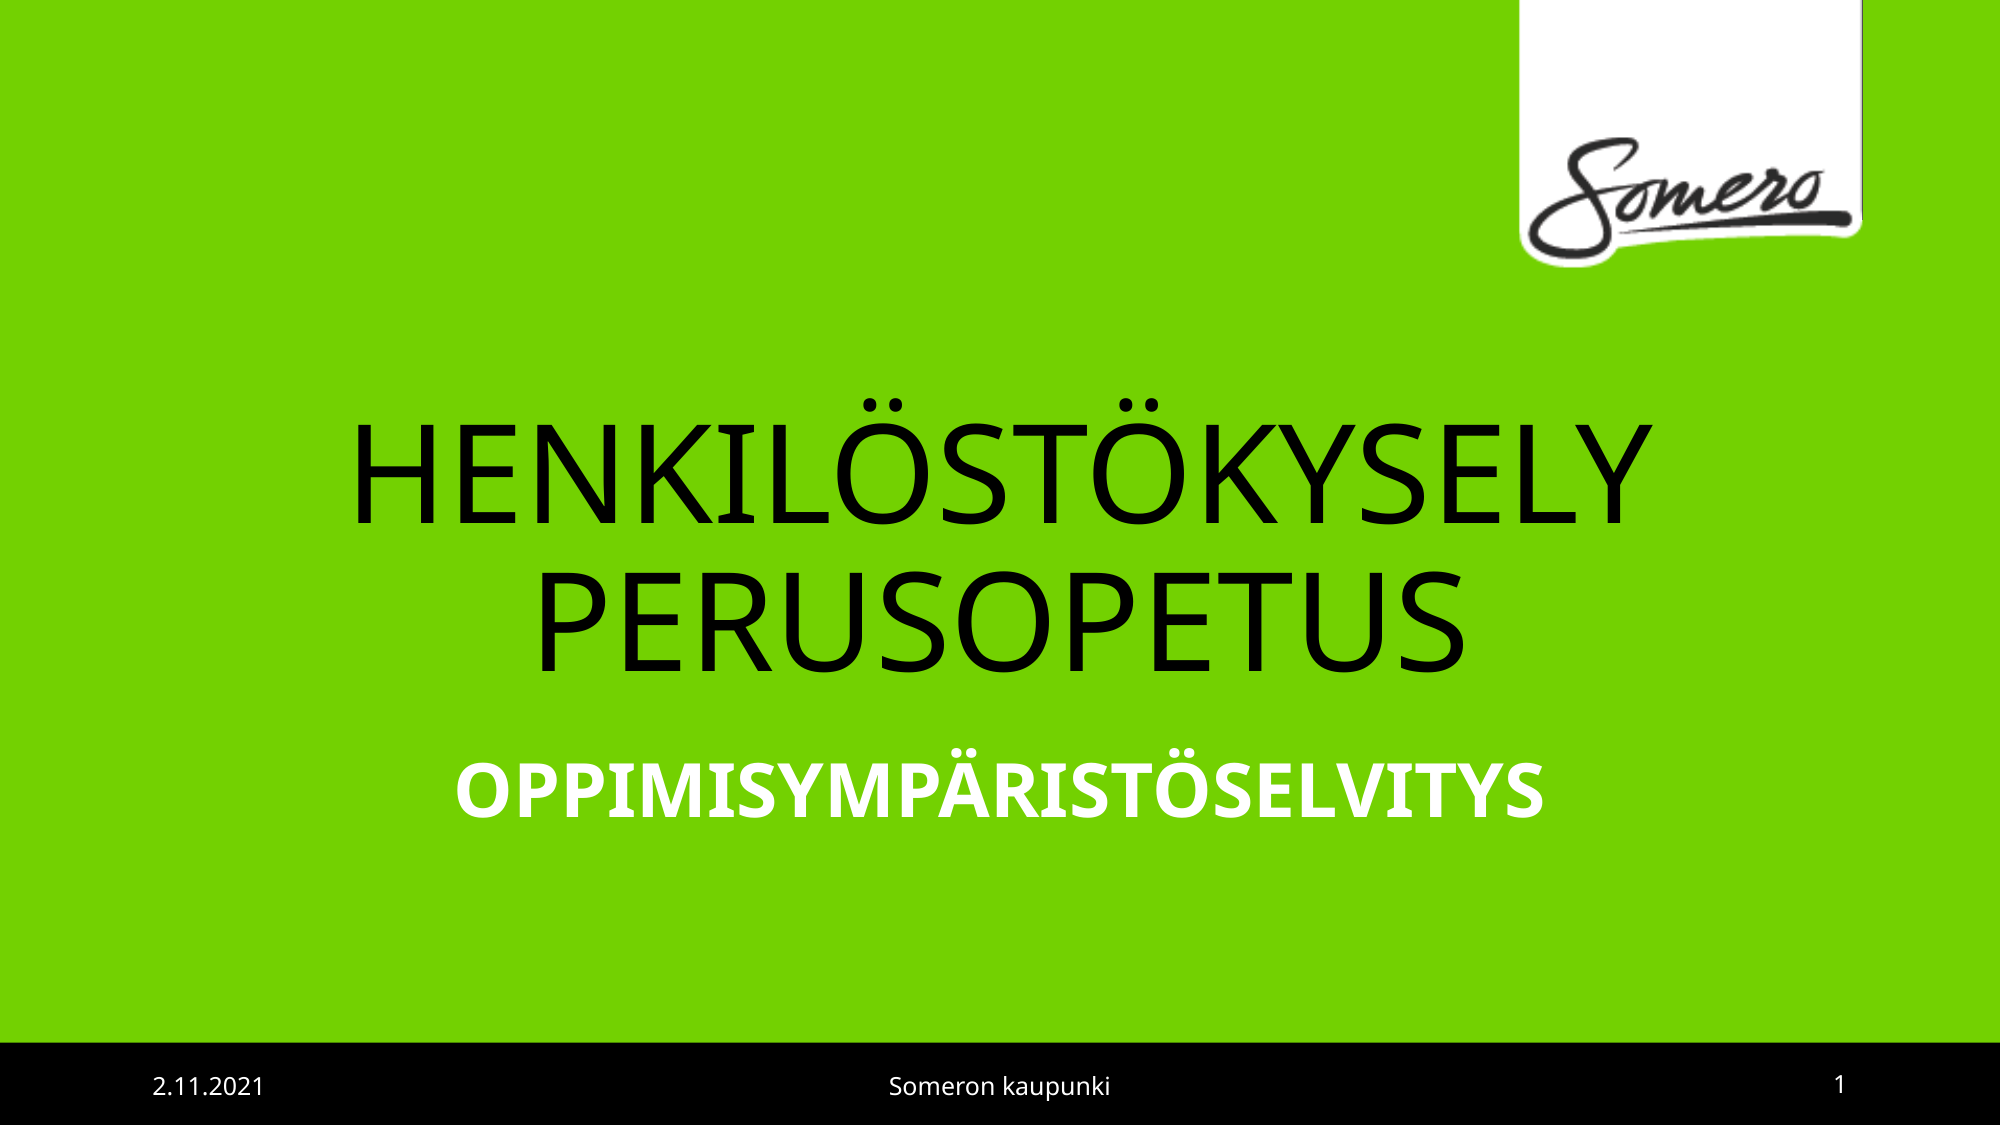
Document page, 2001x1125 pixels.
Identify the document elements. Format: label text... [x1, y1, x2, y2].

picture [1518, 0, 1863, 270]
subtitle Oppimisympäristöselvitys [206, 745, 1794, 868]
title Henkilöstökysely perusopetus [206, 428, 1794, 709]
